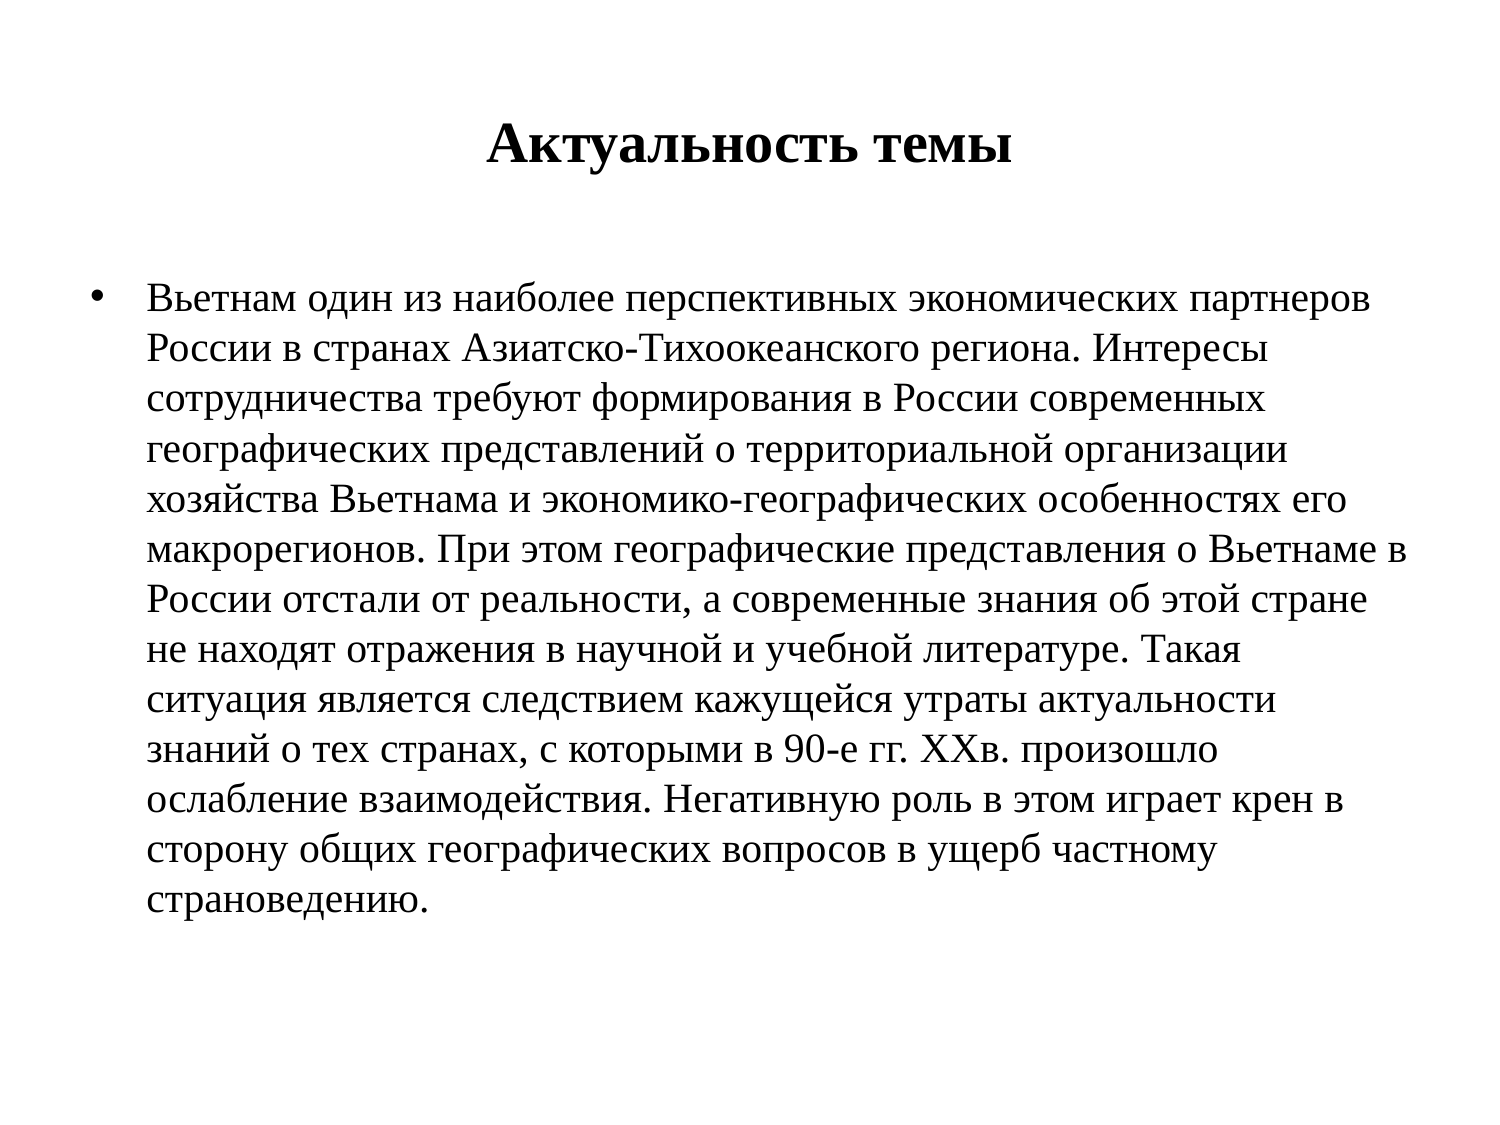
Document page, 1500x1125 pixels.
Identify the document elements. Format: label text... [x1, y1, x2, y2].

title Актуальность темы [75, 45, 1425, 233]
list Вьетнам один из наиболее перспективных экономических партнеров России в странах Азиатско-Тихоокеанского региона. Интересы сотрудничества требуют формирования в России современных географических представлений о территориальной организации хозяйства Вьетнама и экономико-географических особенностях его макрорегионов. При этом географические представления о Вьетнаме в России отстали от реальности, а современные знания об этой стране не находят отражения в научной и учебной литературе. Такая ситуация является следствием кажущейся утраты актуальности знаний о тех странах, с которыми в 90-е гг. XXв. произошло ослабление взаимодействия. Негативную роль в этом играет крен в сторону общих географических вопросов в ущерб частному страноведению. [75, 262, 1425, 1005]
